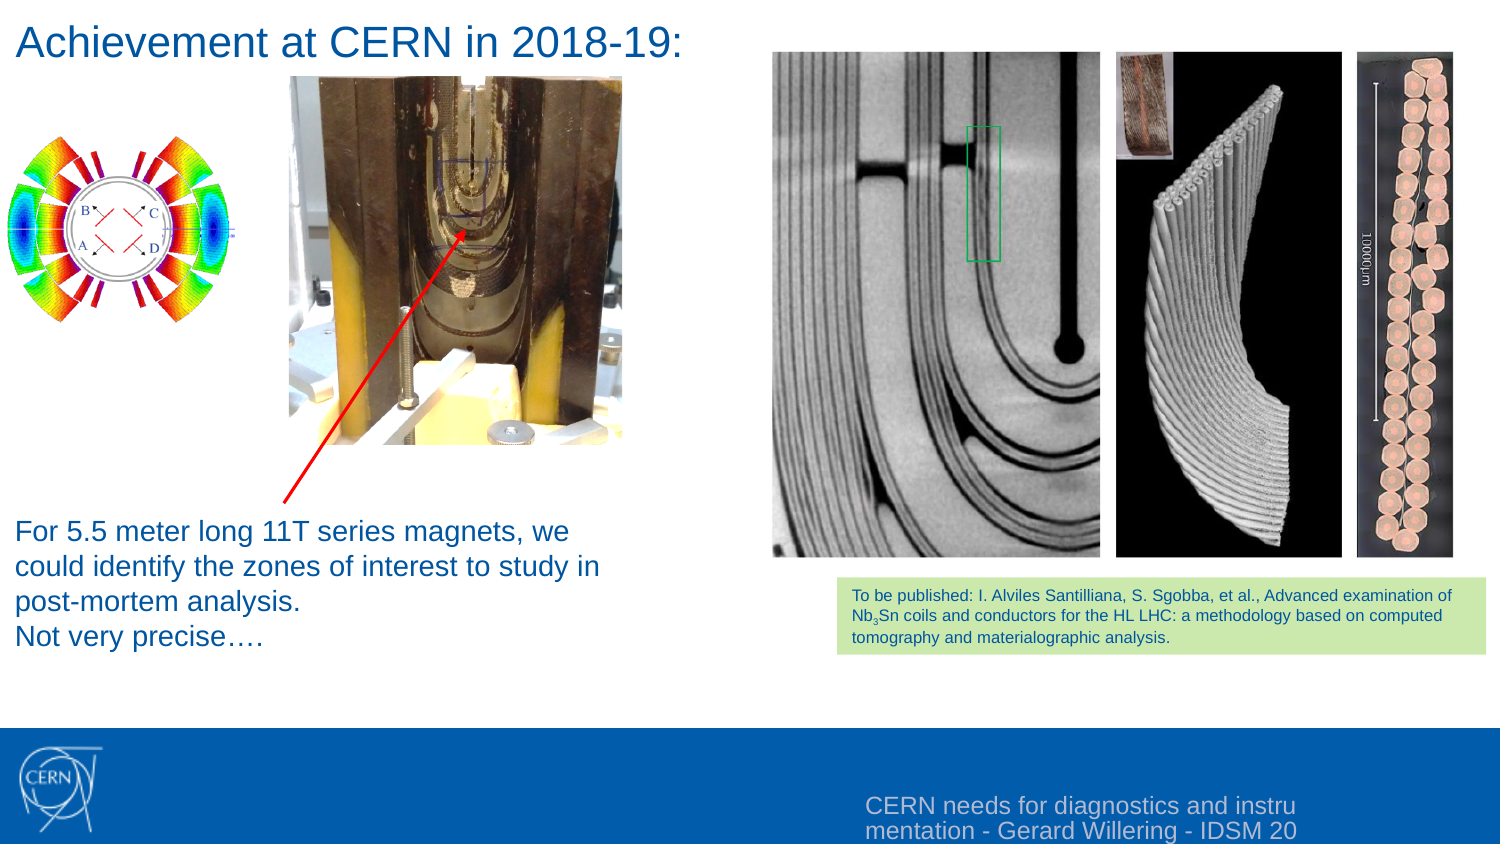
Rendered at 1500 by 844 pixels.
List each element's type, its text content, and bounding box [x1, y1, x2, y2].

title Achievement at CERN in 2018-19: [8, 6, 1030, 75]
picture [288, 76, 623, 445]
text_box To be published: I. Alviles Santilliana, S. Sgobba, et al., Advanced examination of Nb3Sn coils and conductors for the HL LHC: a methodology based on computed tomography and materialographic analysis. [837, 577, 1487, 655]
footer CERN needs for diagnostics and instrumentation - Gerard Willering - IDSM 2023 [850, 782, 1326, 827]
picture [764, 44, 1461, 569]
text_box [283, 228, 466, 504]
picture [0, 129, 235, 329]
text_box For 5.5 meter long 11T series magnets, we could identify the zones of interest to study in post-mortem analysis. Not very precise…. [0, 505, 630, 660]
